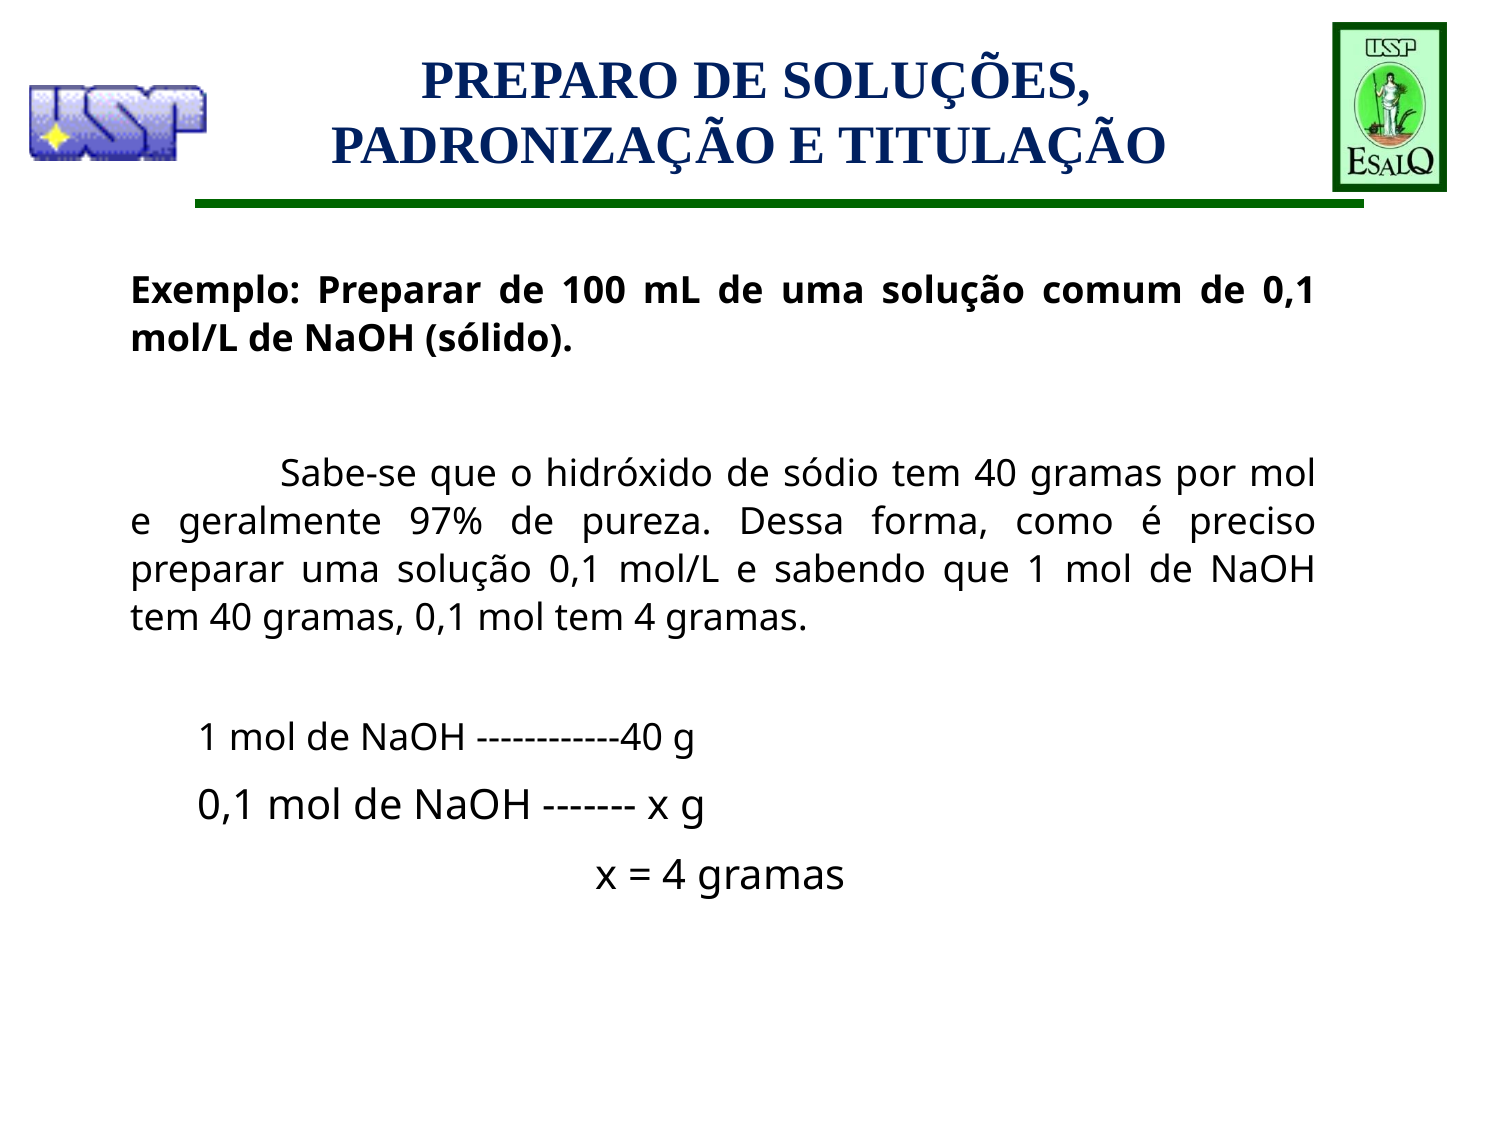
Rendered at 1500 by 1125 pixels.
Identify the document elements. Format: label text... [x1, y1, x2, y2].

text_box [194, 22, 1448, 209]
text_box 1 mol de NaOH ------------40 g 0,1 mol de NaOH ------- x g x = 4 gramas [182, 701, 1424, 906]
text_box [29, 85, 189, 161]
text_box Exemplo: Preparar de 100 mL de uma solução comum de 0,1 mol/L de NaOH (sólido). Sabe-se que o hidróxido de sódio tem 40 gramas por mol e geralmente 97% de pureza. Dessa forma, como é preciso preparar uma solução 0,1 mol/L e sabendo que 1 mol de NaOH tem 40 gramas, 0,1 mol tem 4 gramas. [115, 255, 1333, 646]
